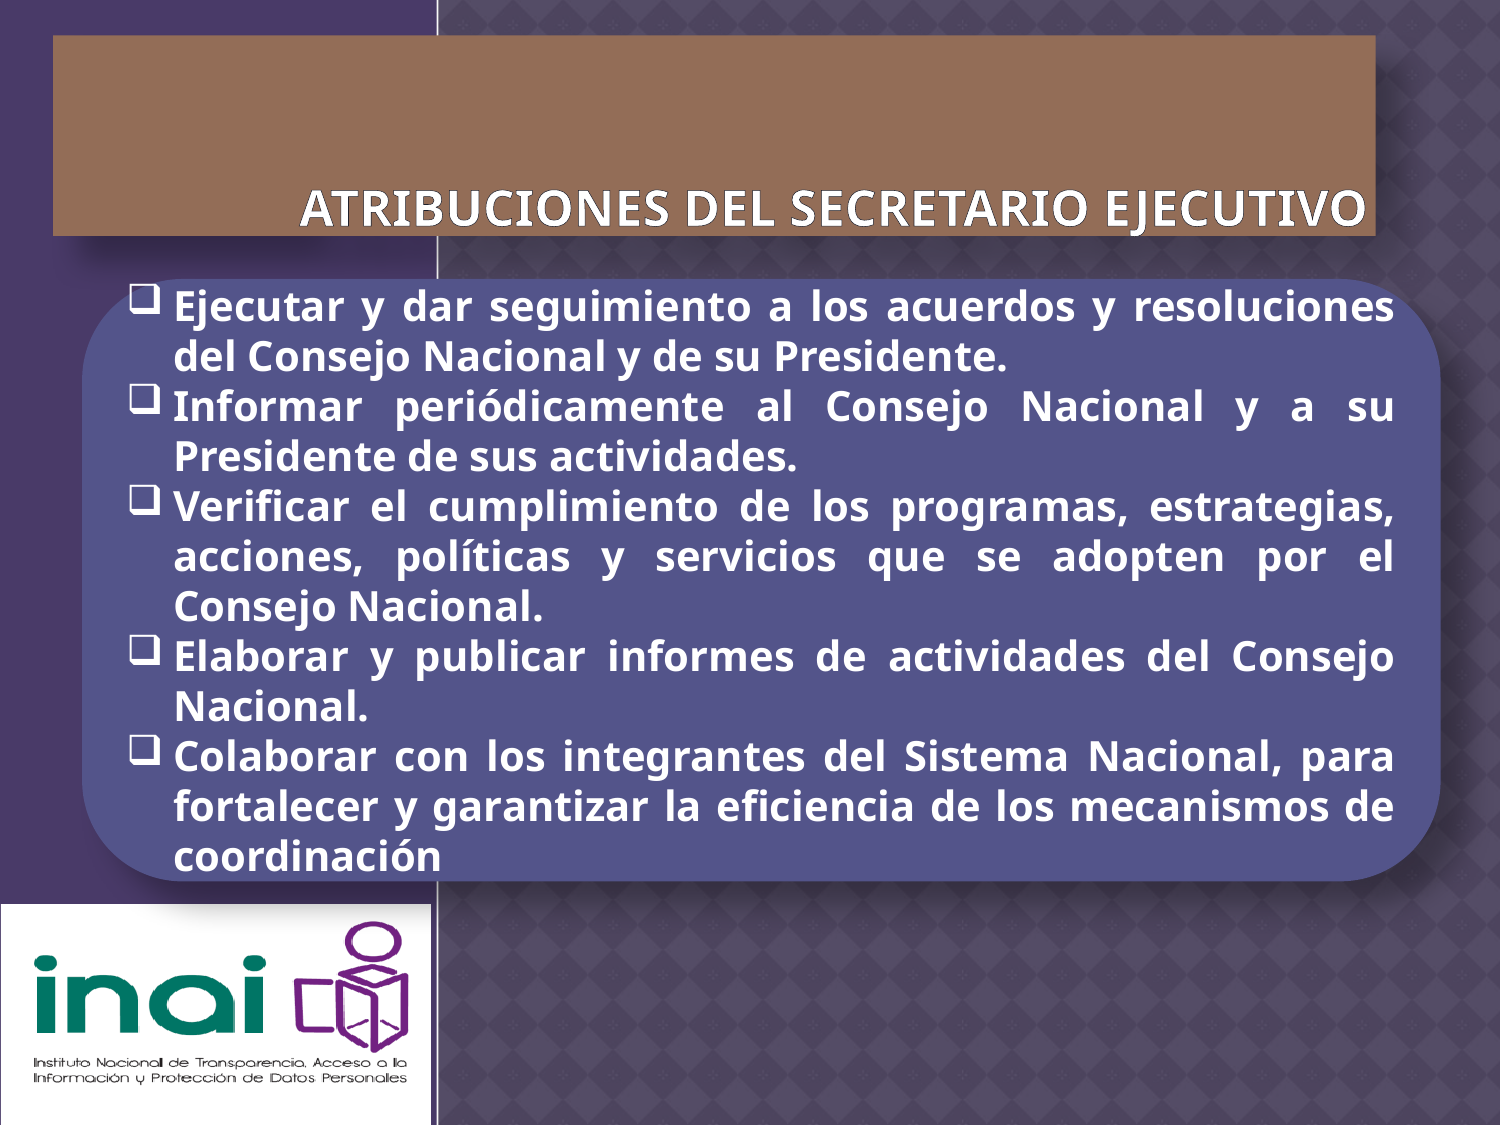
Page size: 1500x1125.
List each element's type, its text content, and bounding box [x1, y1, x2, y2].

text_box Ejecutar y dar seguimiento a los acuerdos y resoluciones del Consejo Nacional y de su Presidente. Informar periódicamente al Consejo Nacional y a su Presidente de sus actividades. Verificar el cumplimiento de los programas, estrategias, acciones, políticas y servicios que se adopten por el Consejo Nacional. Elaborar y publicar informes de actividades del Consejo Nacional. Colaborar con los integrantes del Sistema Nacional, para fortalecer y garantizar la eficiencia de los mecanismos de coordinación [81, 278, 1442, 883]
title ATRIBUCIONES DEL SECRETARIO EJECUTIVO [52, 34, 1376, 237]
picture [0, 904, 432, 1125]
